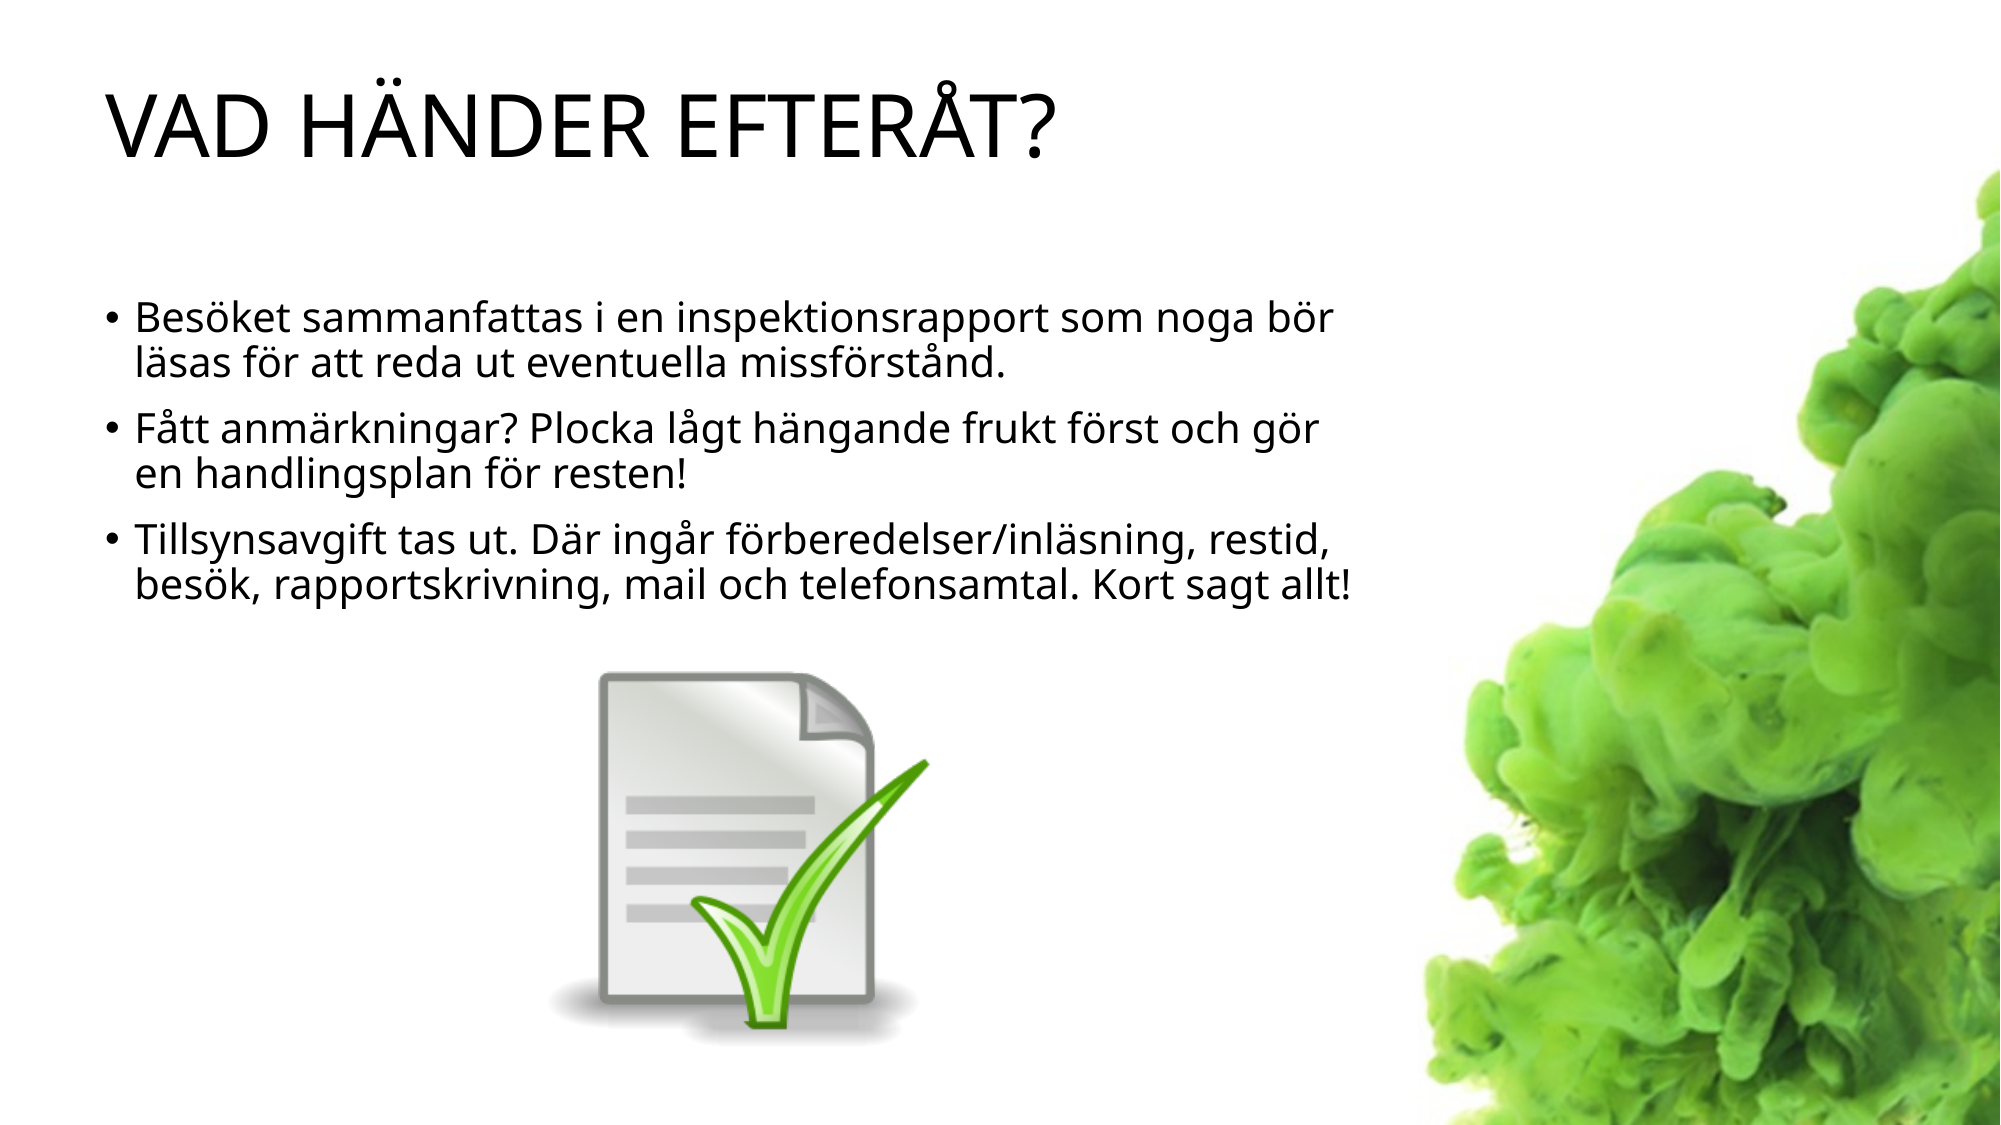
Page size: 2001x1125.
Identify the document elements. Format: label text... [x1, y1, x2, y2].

picture [1358, 21, 2000, 1125]
title Vad händer efteråt? [104, 82, 1379, 268]
list Besöket sammanfattas i en inspektionsrapport som noga bör läsas för att reda ut eventuella missförstånd. Fått anmärkningar? Plocka lågt hängande frukt först och gör en handlingsplan för resten! Tillsynsavgift tas ut. Där ingår förberedelser/inläsning, restid, besök, rapportskrivning, mail och telefonsamtal. Kort sagt allt! [104, 296, 1379, 980]
picture [541, 650, 942, 1067]
